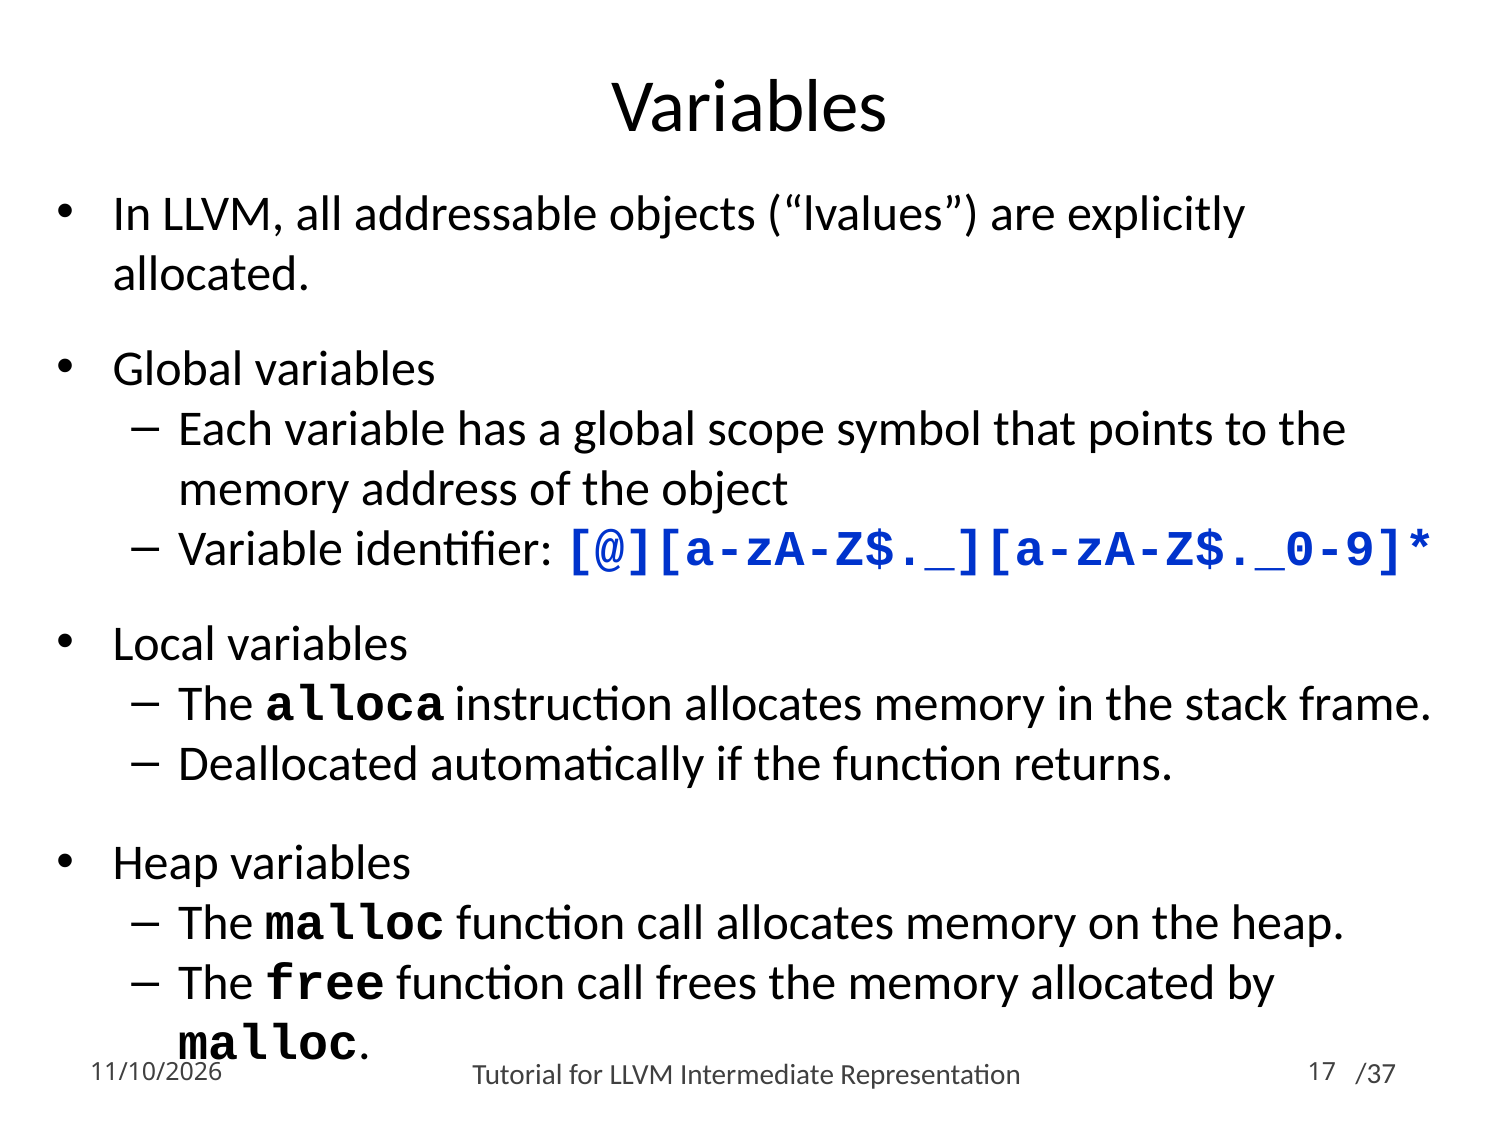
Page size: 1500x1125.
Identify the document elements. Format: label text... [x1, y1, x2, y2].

list In LLVM, all addressable objects (“lvalues”) are explicitly allocated. Global variables Each variable has a global scope symbol that points to the memory address of the object Variable identifier: [@][a-zA-Z$._][a-zA-Z$._0-9]* Local variables The alloca instruction allocates memory in the stack frame. Deallocated automatically if the function returns. Heap variables The malloc function call allocates memory on the heap. The free function call frees the memory allocated by malloc. [41, 172, 1459, 1035]
slide_number 17 [1281, 1042, 1352, 1103]
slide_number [75, 1042, 240, 1103]
title Variables [75, 30, 1425, 172]
footer Tutorial for LLVM Intermediate Representation [240, 1042, 1260, 1103]
